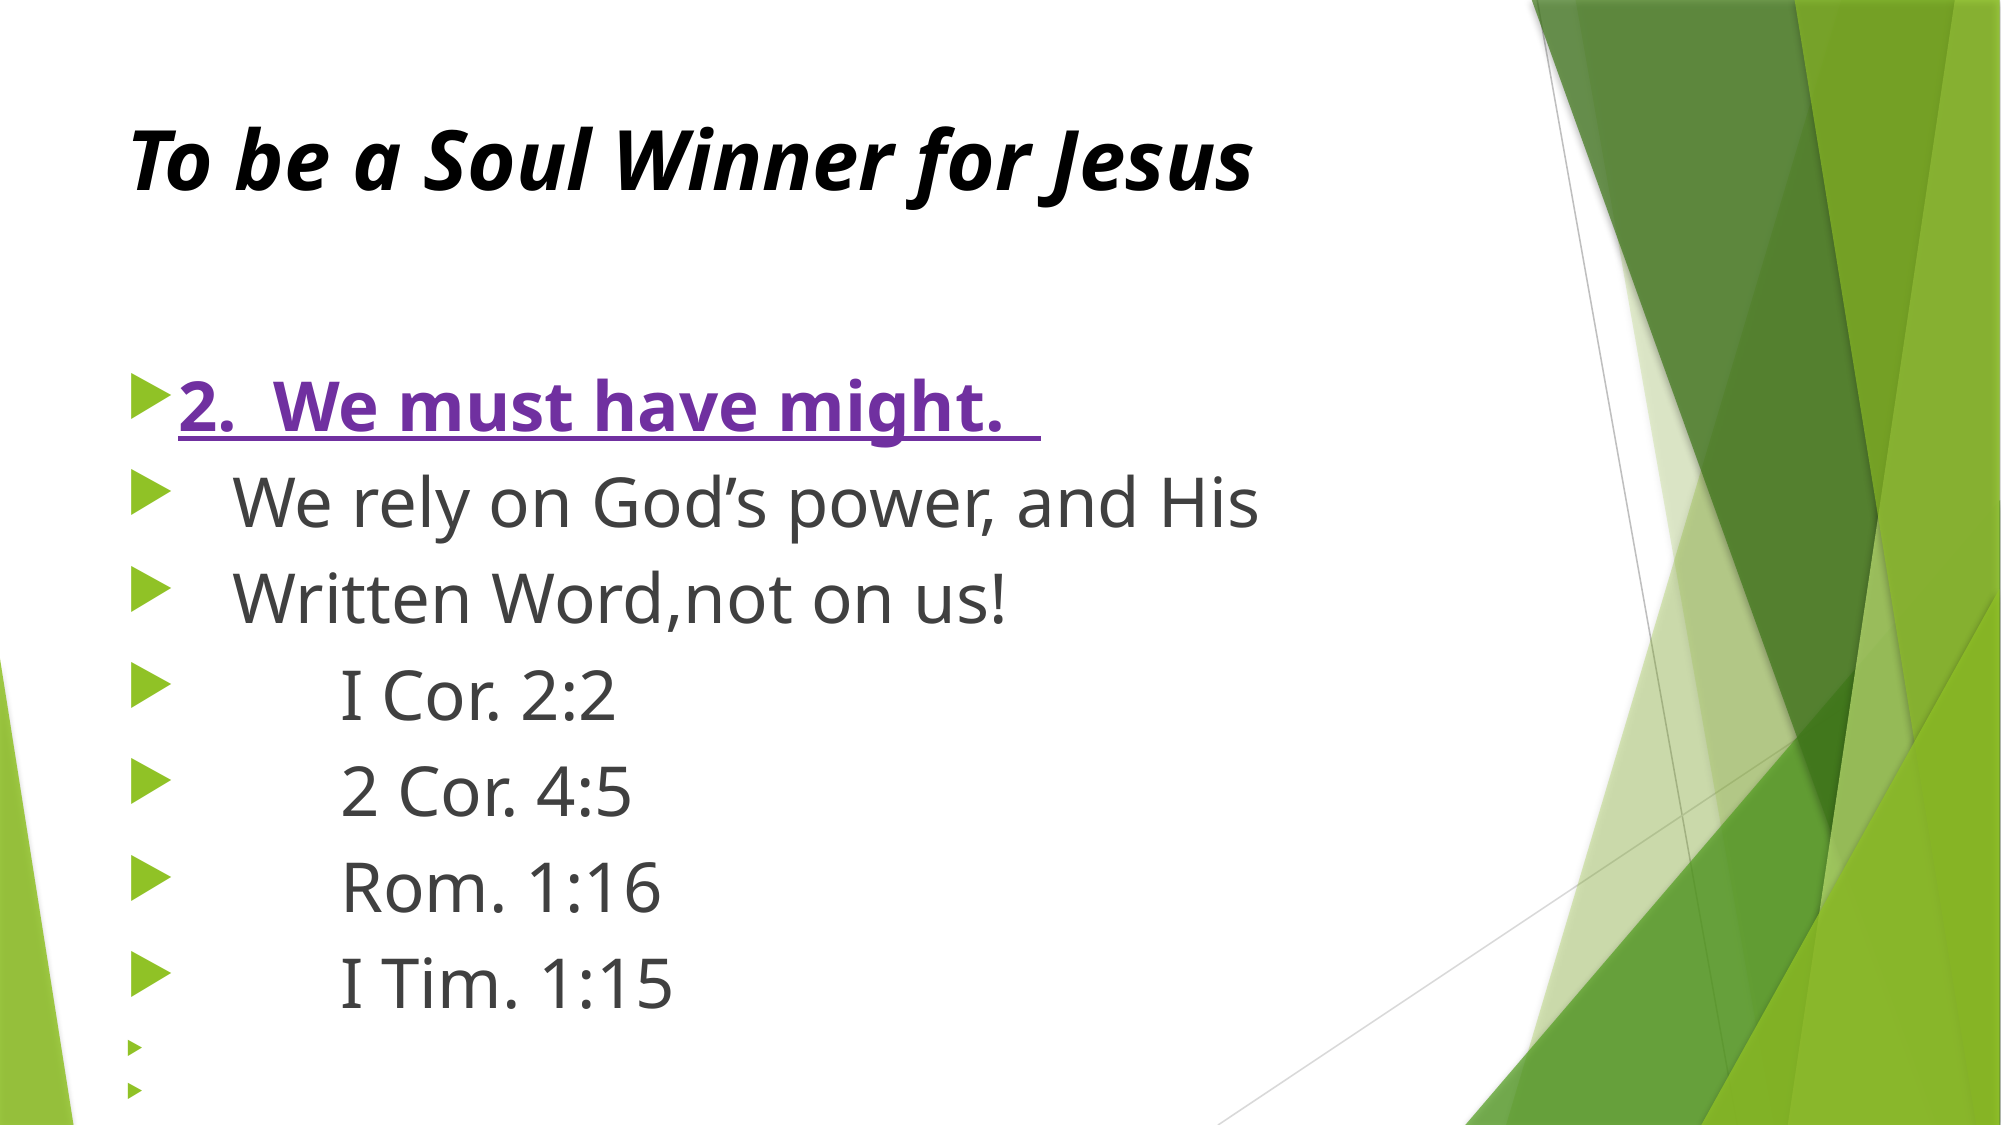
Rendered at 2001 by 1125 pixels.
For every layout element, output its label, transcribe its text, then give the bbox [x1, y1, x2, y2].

list 2. We must have might. We rely on God’s power, and His Written Word,not on us! I Cor. 2:2 2 Cor. 4:5 Rom. 1:16 I Tim. 1:15 [111, 354, 1622, 1125]
title To be a Soul Winner for Jesus [111, 99, 1522, 317]
